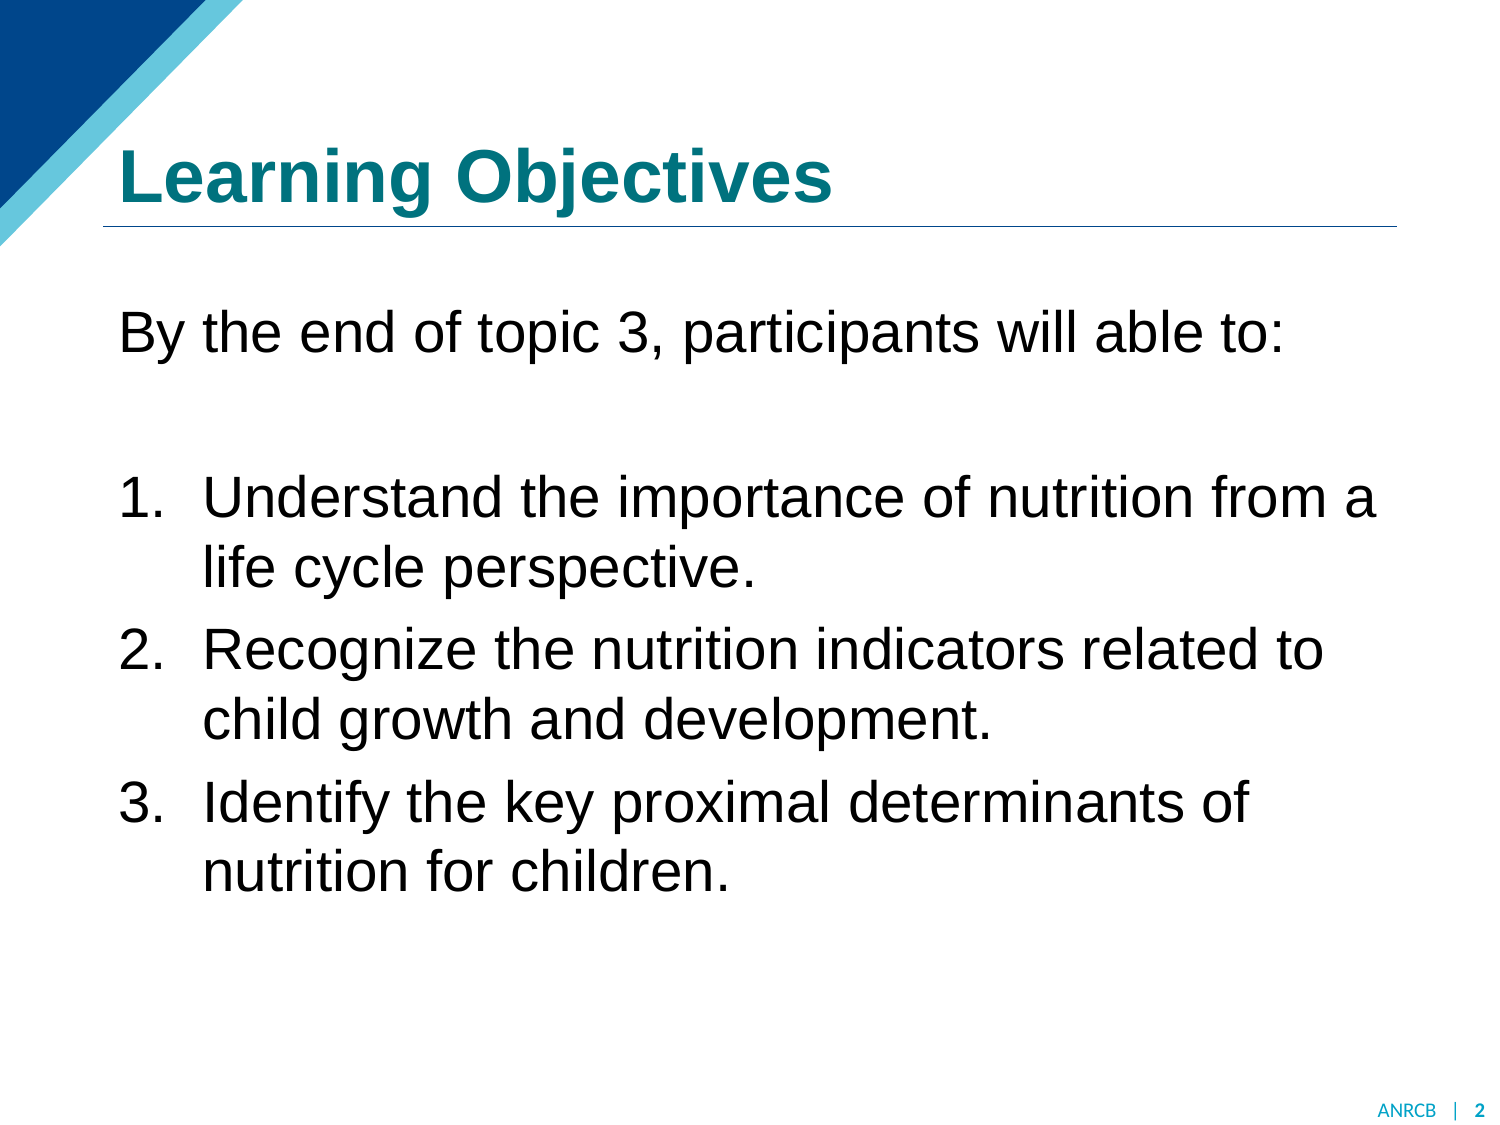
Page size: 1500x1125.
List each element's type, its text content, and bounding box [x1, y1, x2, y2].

slide_number ANRCB | ‹#› [1252, 1093, 1500, 1125]
list By the end of topic 3, participants will able to: Understand the importance of nutrition from a life cycle perspective. Recognize the nutrition indicators related to child growth and development. Identify the key proximal determinants of nutrition for children. [103, 287, 1397, 1009]
title Learning Objectives [103, 59, 1397, 227]
